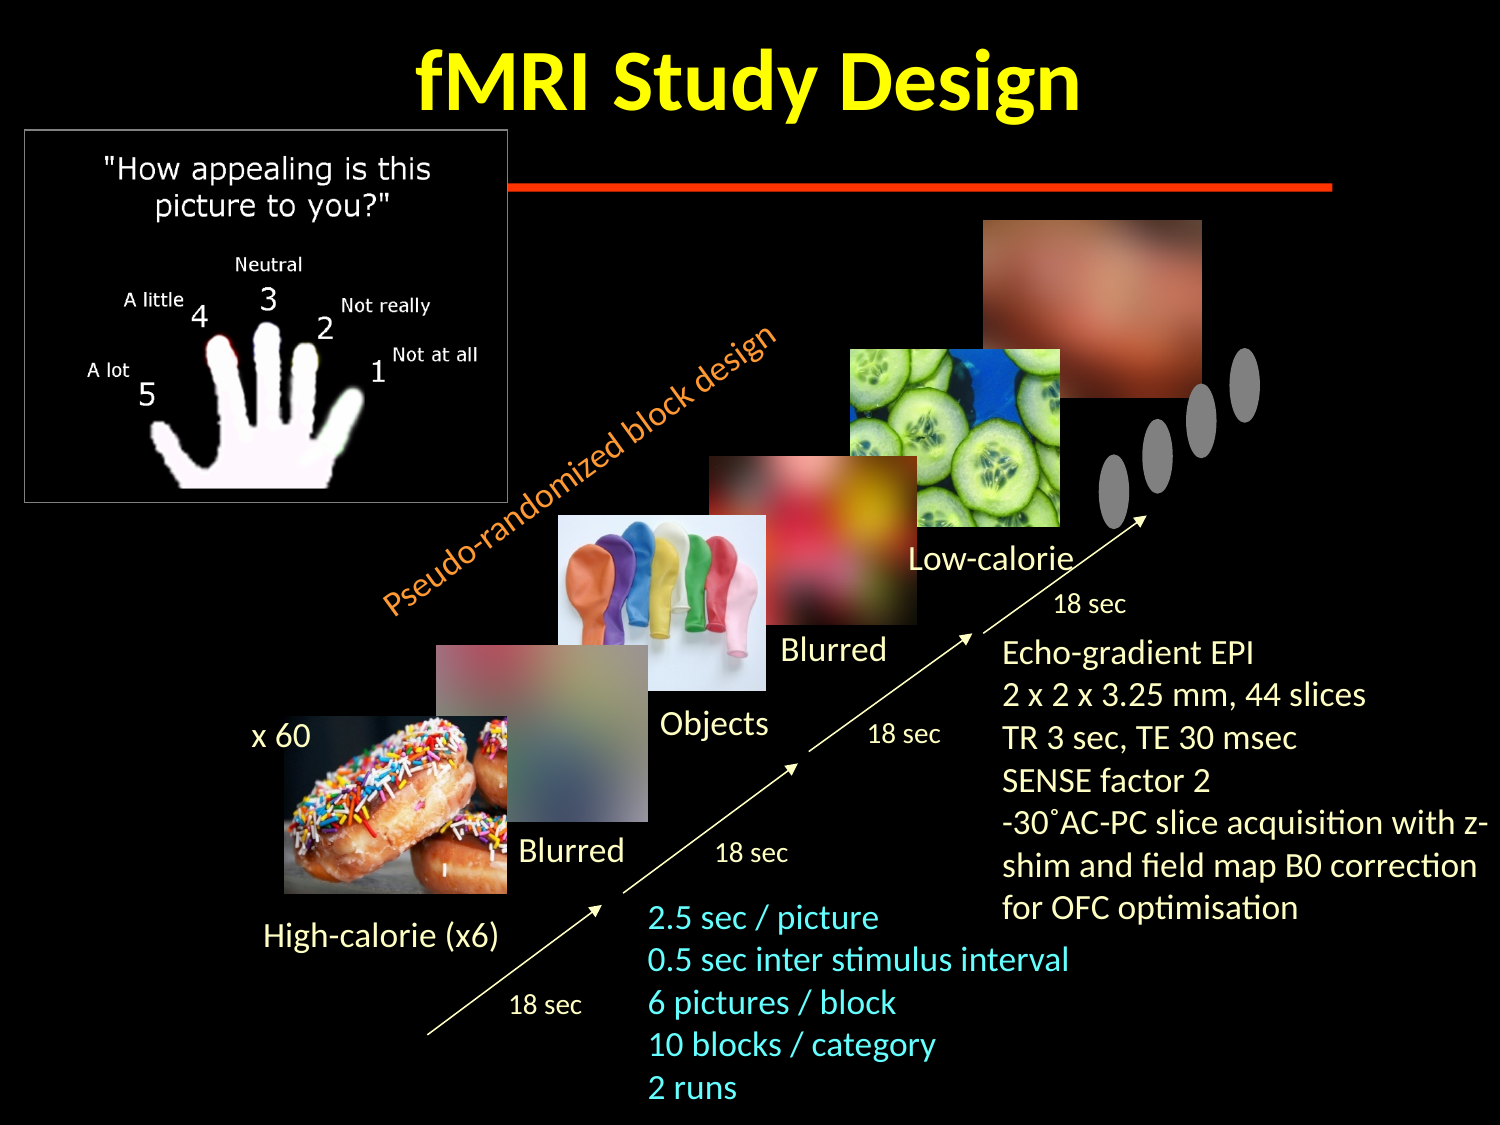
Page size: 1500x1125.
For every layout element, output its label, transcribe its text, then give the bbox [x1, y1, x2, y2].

text_box 2.5 sec / picture 0.5 sec inter stimulus interval 6 pictures / block 10 blocks / category 2 runs [640, 886, 1085, 1114]
picture [283, 219, 1202, 894]
text_box [1186, 386, 1216, 458]
text_box 18 sec [859, 707, 956, 758]
text_box [1061, 515, 1147, 577]
text_box Blurred [512, 819, 714, 865]
text_box Pseudo-randomized block design [363, 297, 799, 635]
text_box 18 sec [706, 825, 803, 876]
text_box x 60 [220, 704, 349, 754]
text_box [1143, 419, 1173, 493]
text_box 18 sec [1044, 577, 1141, 627]
text_box fMRI Study Design [65, 15, 1440, 123]
text_box [1099, 455, 1129, 529]
text_box [1230, 348, 1260, 423]
text_box [504, 904, 602, 977]
text_box High-calorie (x6) [230, 904, 540, 951]
text_box [714, 763, 798, 825]
text_box Low-calorie [921, 527, 1107, 573]
text_box 18 sec [500, 977, 597, 1028]
text_box Objects [652, 692, 857, 738]
text_box [870, 633, 973, 707]
text_box Blurred [770, 618, 976, 665]
text_box Echo-gradient EPI 2 x 2 x 3.25 mm, 44 slices TR 3 sec, TE 30 msec SENSE factor 2 -30˚AC-PC slice acquisition with z-shim and field map B0 correction for OFC optimisation [997, 628, 1500, 849]
picture [24, 130, 508, 503]
